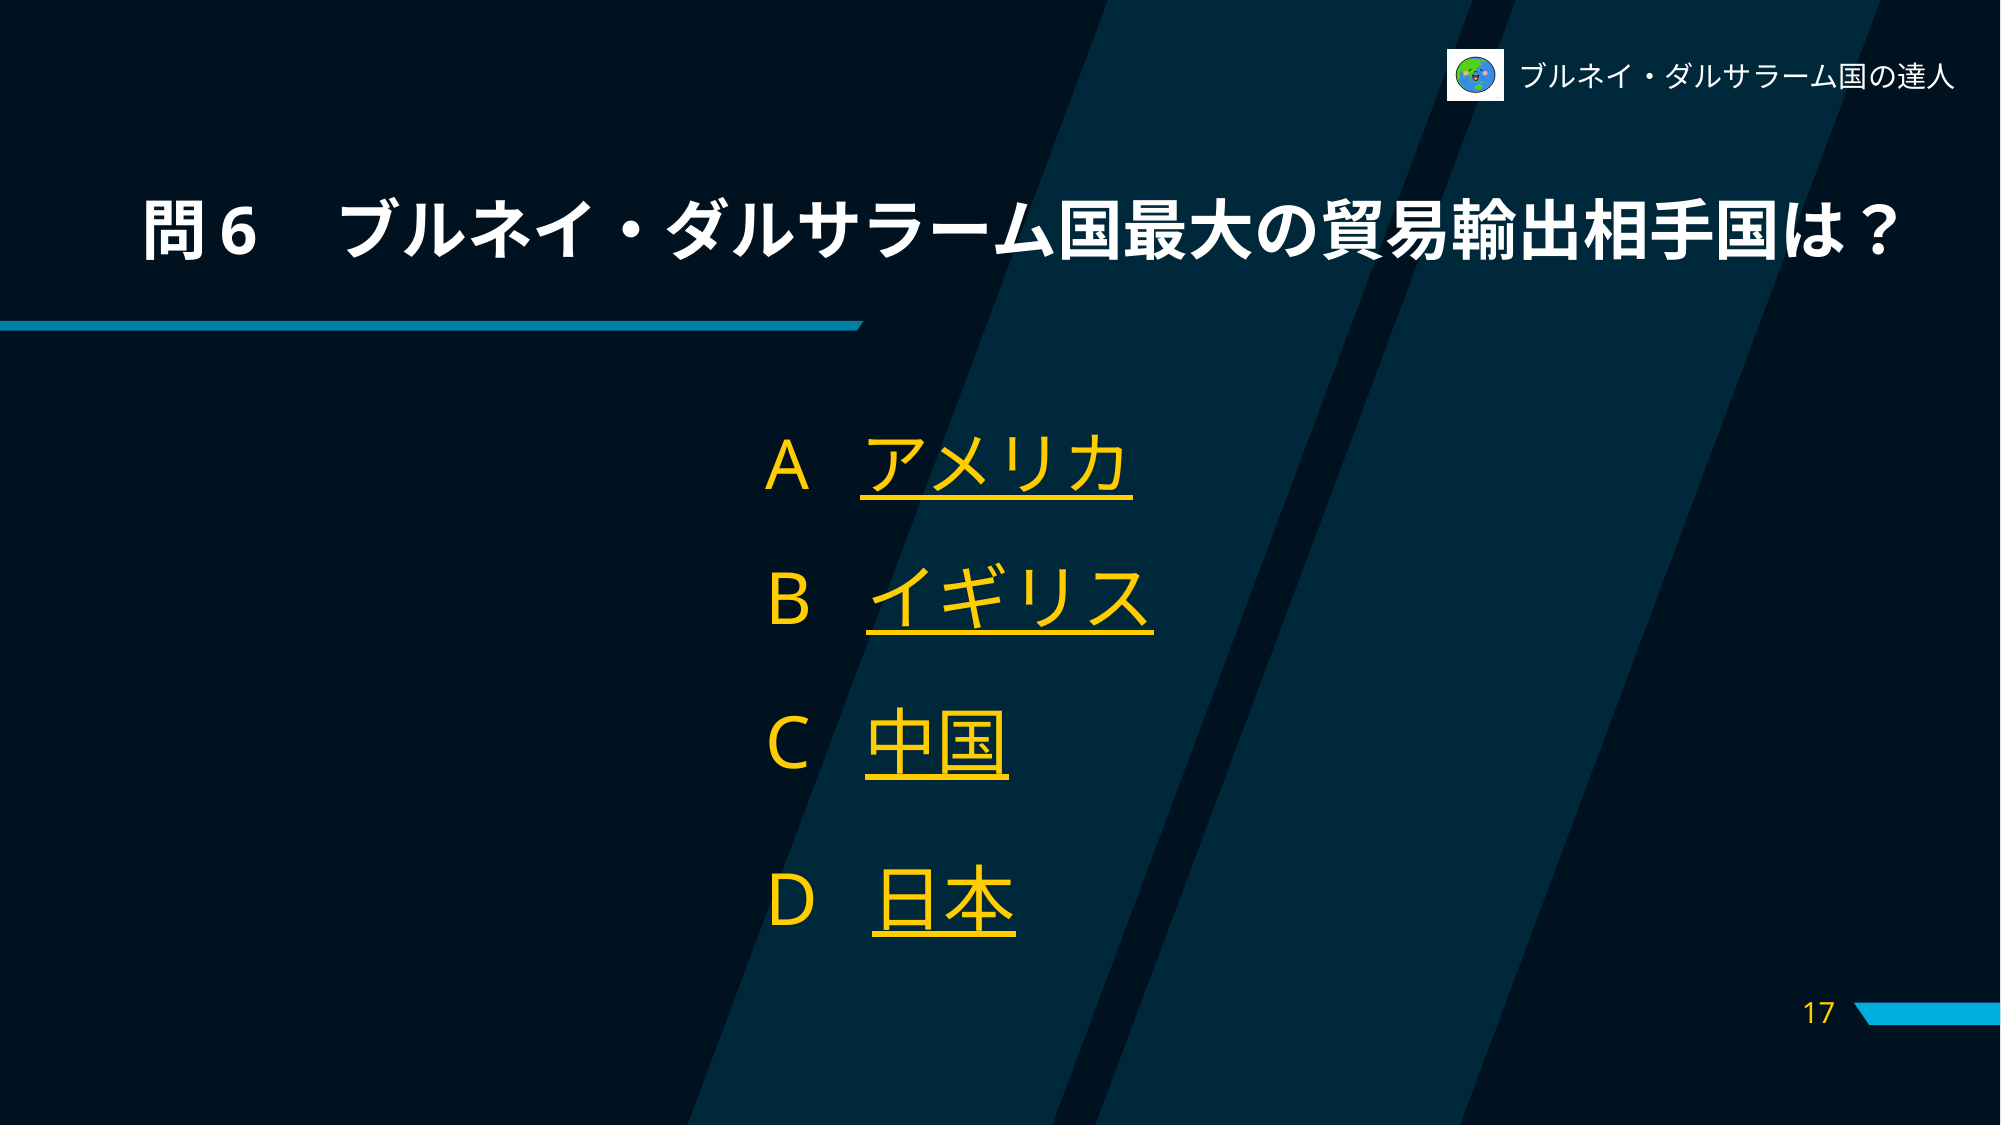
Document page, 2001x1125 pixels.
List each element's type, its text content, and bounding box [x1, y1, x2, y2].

title 問6 ブルネイ・ダルサラーム国最大の貿易輸出相手国は？ [126, 169, 2000, 298]
list A アメリカ [750, 413, 1152, 523]
text_box C 中国 [750, 689, 1139, 799]
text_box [1447, 49, 1991, 102]
text_box B イギリス [750, 544, 1211, 654]
slide_number 17 [1760, 984, 1851, 1045]
text_box D 日本 [750, 846, 1152, 956]
